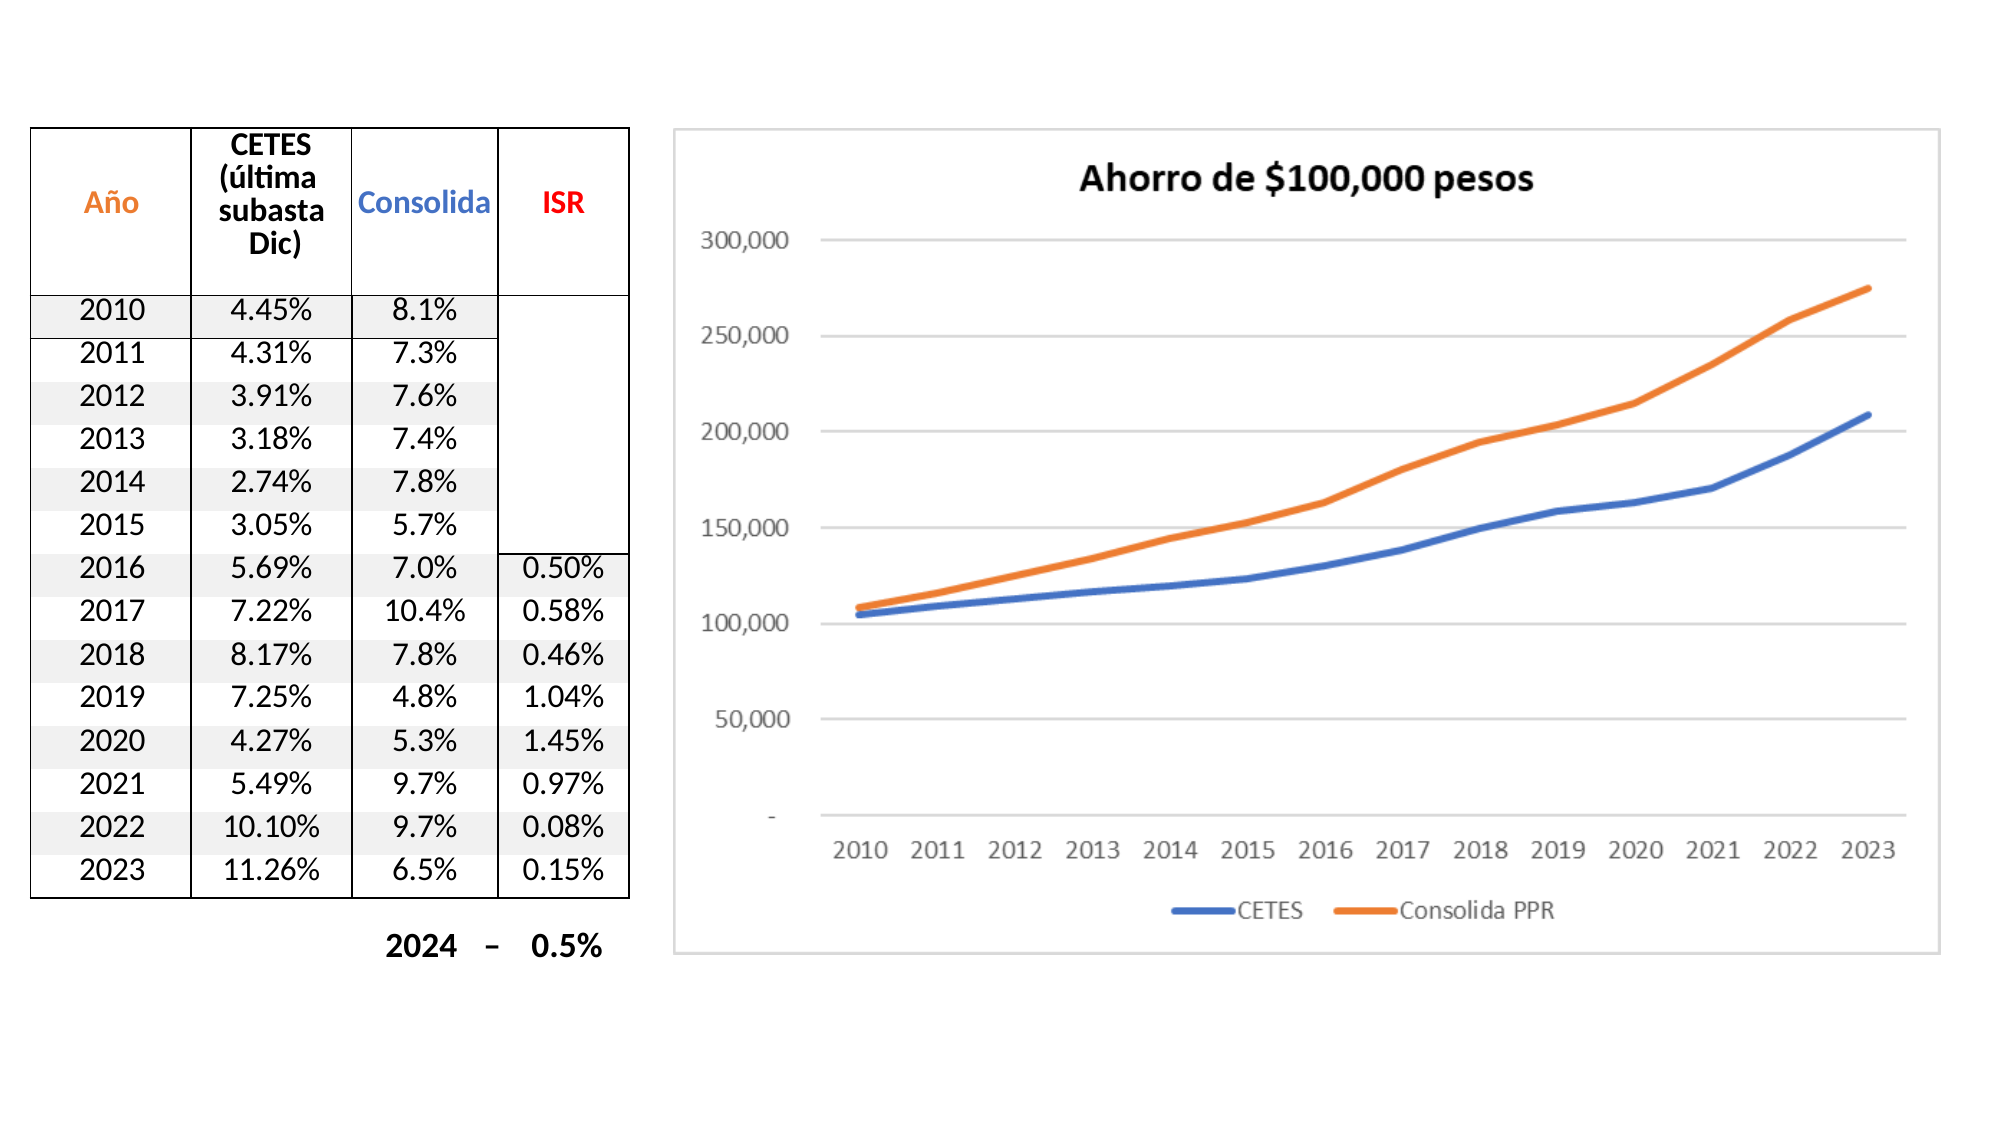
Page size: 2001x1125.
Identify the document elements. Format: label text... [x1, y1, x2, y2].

table_cell 2019 [31, 683, 190, 726]
table_cell 2021 [31, 769, 190, 812]
table_cell 1.45% [499, 726, 628, 769]
table_cell 10.4% [353, 597, 497, 640]
table_cell 7.8% [353, 640, 497, 683]
table_cell 7.8% [353, 468, 497, 511]
text_box 2024 – [383, 920, 502, 965]
table_header ISR [499, 129, 628, 295]
table_cell 0.58% [499, 597, 628, 640]
table_cell 2022 [31, 812, 190, 855]
table_cell 2.74% [192, 468, 351, 511]
table_cell 2016 [31, 554, 190, 597]
table_cell 2014 [31, 468, 190, 511]
table_cell 0.08% [499, 812, 628, 855]
table_header Consolida [352, 129, 497, 295]
table_header Año [31, 129, 190, 295]
picture [673, 128, 1941, 955]
table_cell 3.18% [192, 425, 351, 468]
table_cell 9.7% [353, 812, 497, 855]
table_cell 4.31% [192, 339, 351, 382]
table_cell 7.6% [353, 382, 497, 425]
table_cell 2018 [31, 640, 190, 683]
table_cell 7.3% [353, 339, 497, 382]
table_cell 5.7% [353, 511, 497, 554]
table_cell 7.25% [192, 683, 351, 726]
table_cell 2010 [31, 296, 190, 338]
table_cell 2023 [31, 855, 190, 897]
table_cell 8.17% [192, 640, 351, 683]
table_cell 4.27% [192, 726, 351, 769]
table_cell 4.8% [353, 683, 497, 726]
table_cell 6.5% [353, 855, 497, 897]
table_cell 0.97% [499, 769, 628, 812]
table_cell 11.26% [192, 855, 351, 897]
table_cell 4.45% [192, 296, 351, 338]
table_cell 0.46% [499, 640, 628, 683]
table_cell 5.69% [192, 554, 351, 597]
table_cell 5.49% [192, 769, 351, 812]
table_cell 2013 [31, 425, 190, 468]
table_cell 7.22% [192, 597, 351, 640]
table_cell 5.3% [353, 726, 497, 769]
text_box 0.5% [529, 920, 605, 965]
table_cell 7.0% [353, 554, 497, 597]
table_cell 2015 [31, 511, 190, 554]
table_cell 0.50% [499, 555, 628, 597]
table_cell 9.7% [353, 769, 497, 812]
table_cell 0.15% [499, 855, 628, 897]
table_cell 2012 [31, 382, 190, 425]
table_cell 2020 [31, 726, 190, 769]
table_cell 10.10% [192, 812, 351, 855]
table_cell [499, 296, 628, 553]
table_cell 3.05% [192, 511, 351, 554]
table_cell 1.04% [499, 683, 628, 726]
table_cell 7.4% [353, 425, 497, 468]
table_cell 3.91% [192, 382, 351, 425]
table_header CETES (última subasta Dic) [192, 129, 351, 295]
table_cell 8.1% [353, 296, 497, 338]
table_cell 2017 [31, 597, 190, 640]
table_cell 2011 [31, 339, 190, 382]
